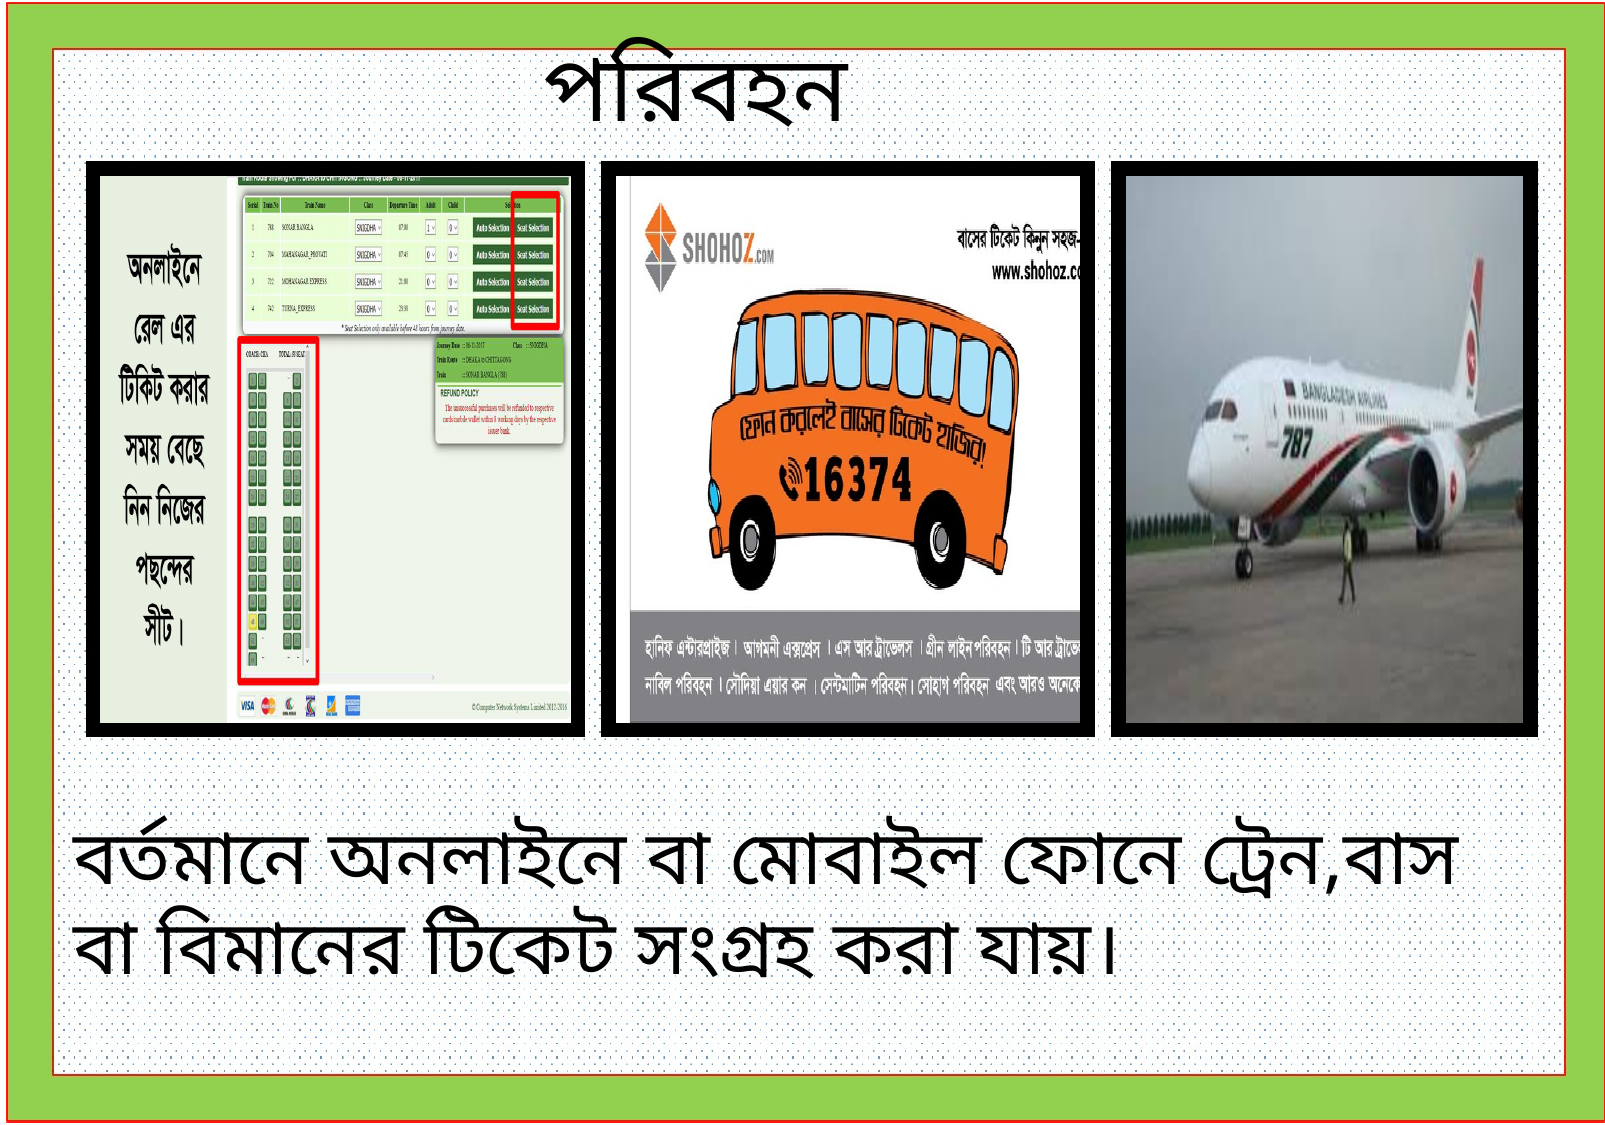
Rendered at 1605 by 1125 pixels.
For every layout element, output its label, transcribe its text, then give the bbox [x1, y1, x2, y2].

picture [6, 2, 1605, 1123]
text_box বর্তমানে অনলাইনে বা মোবাইল ফোনে ট্রেন,বাস বা বিমানের টিকেট সংগ্রহ করা যায়। [58, 802, 1524, 997]
text_box পরিবহন [528, 22, 1028, 148]
